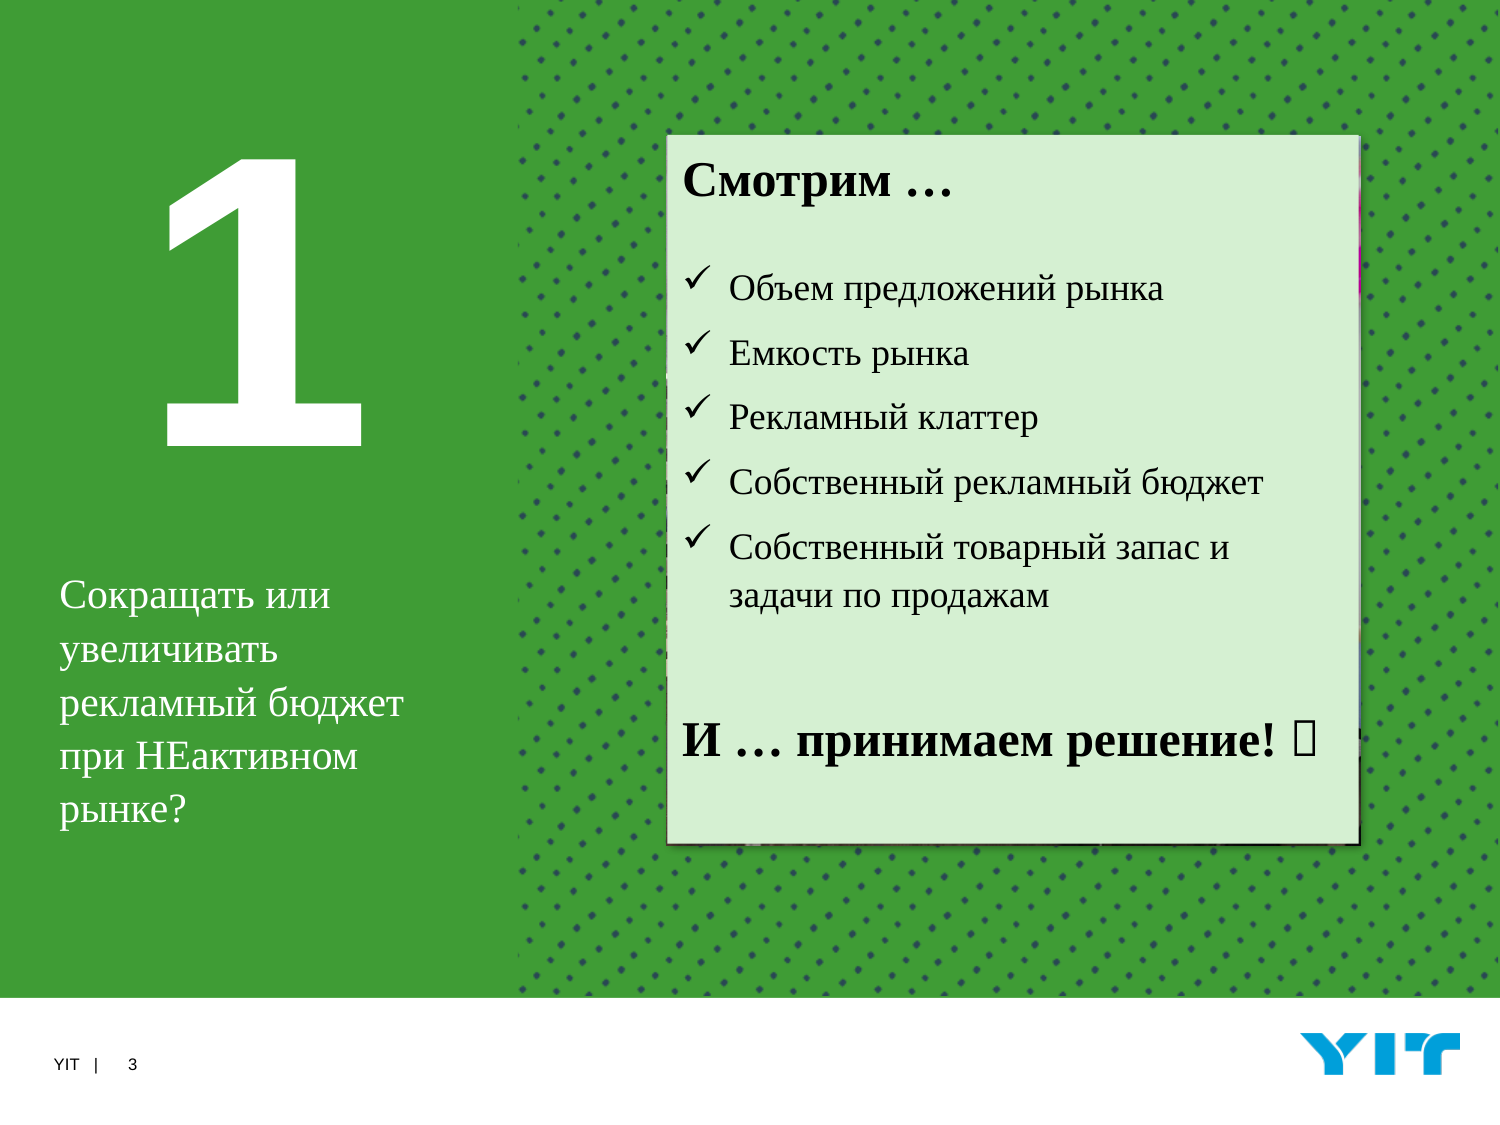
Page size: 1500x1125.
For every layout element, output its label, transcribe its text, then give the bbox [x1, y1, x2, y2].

picture [1300, 1032, 1460, 1076]
list 1 [0, 22, 515, 508]
picture [517, 0, 1499, 996]
slide_number 3 [97, 1046, 181, 1088]
title Сокращать или увеличивать рекламный бюджет при НЕактивном рынке? [44, 556, 484, 842]
